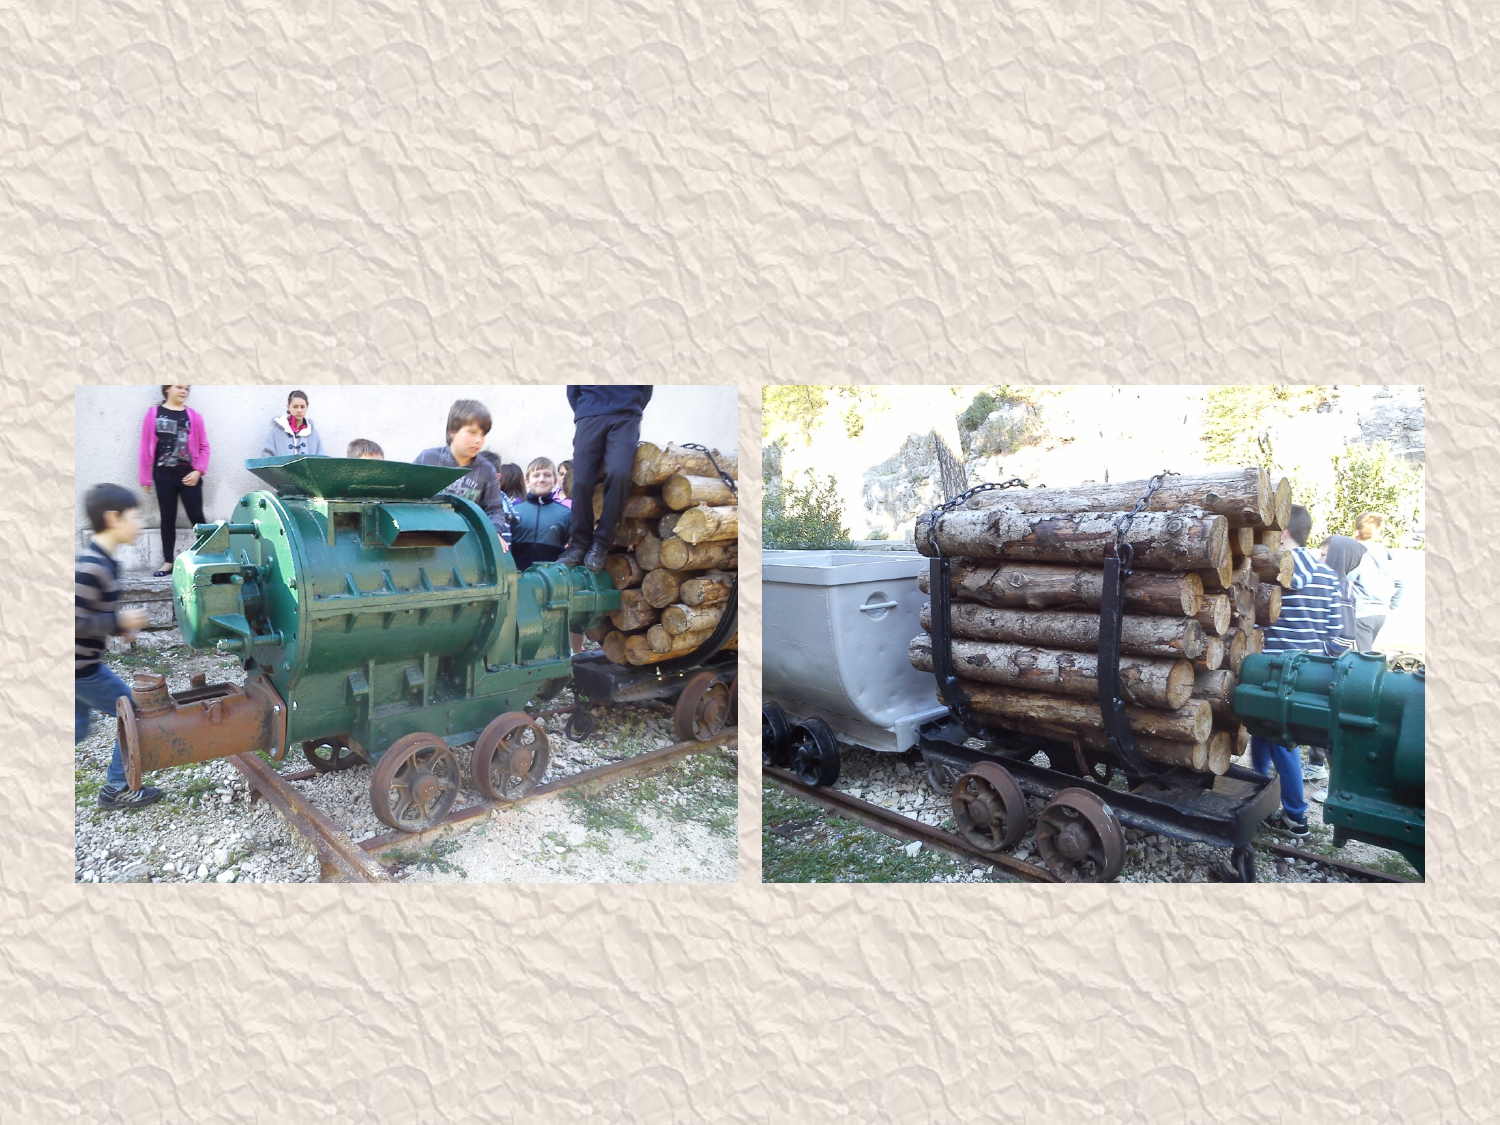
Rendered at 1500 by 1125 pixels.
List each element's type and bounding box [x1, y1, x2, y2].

list [74, 384, 738, 883]
list [762, 384, 1426, 883]
